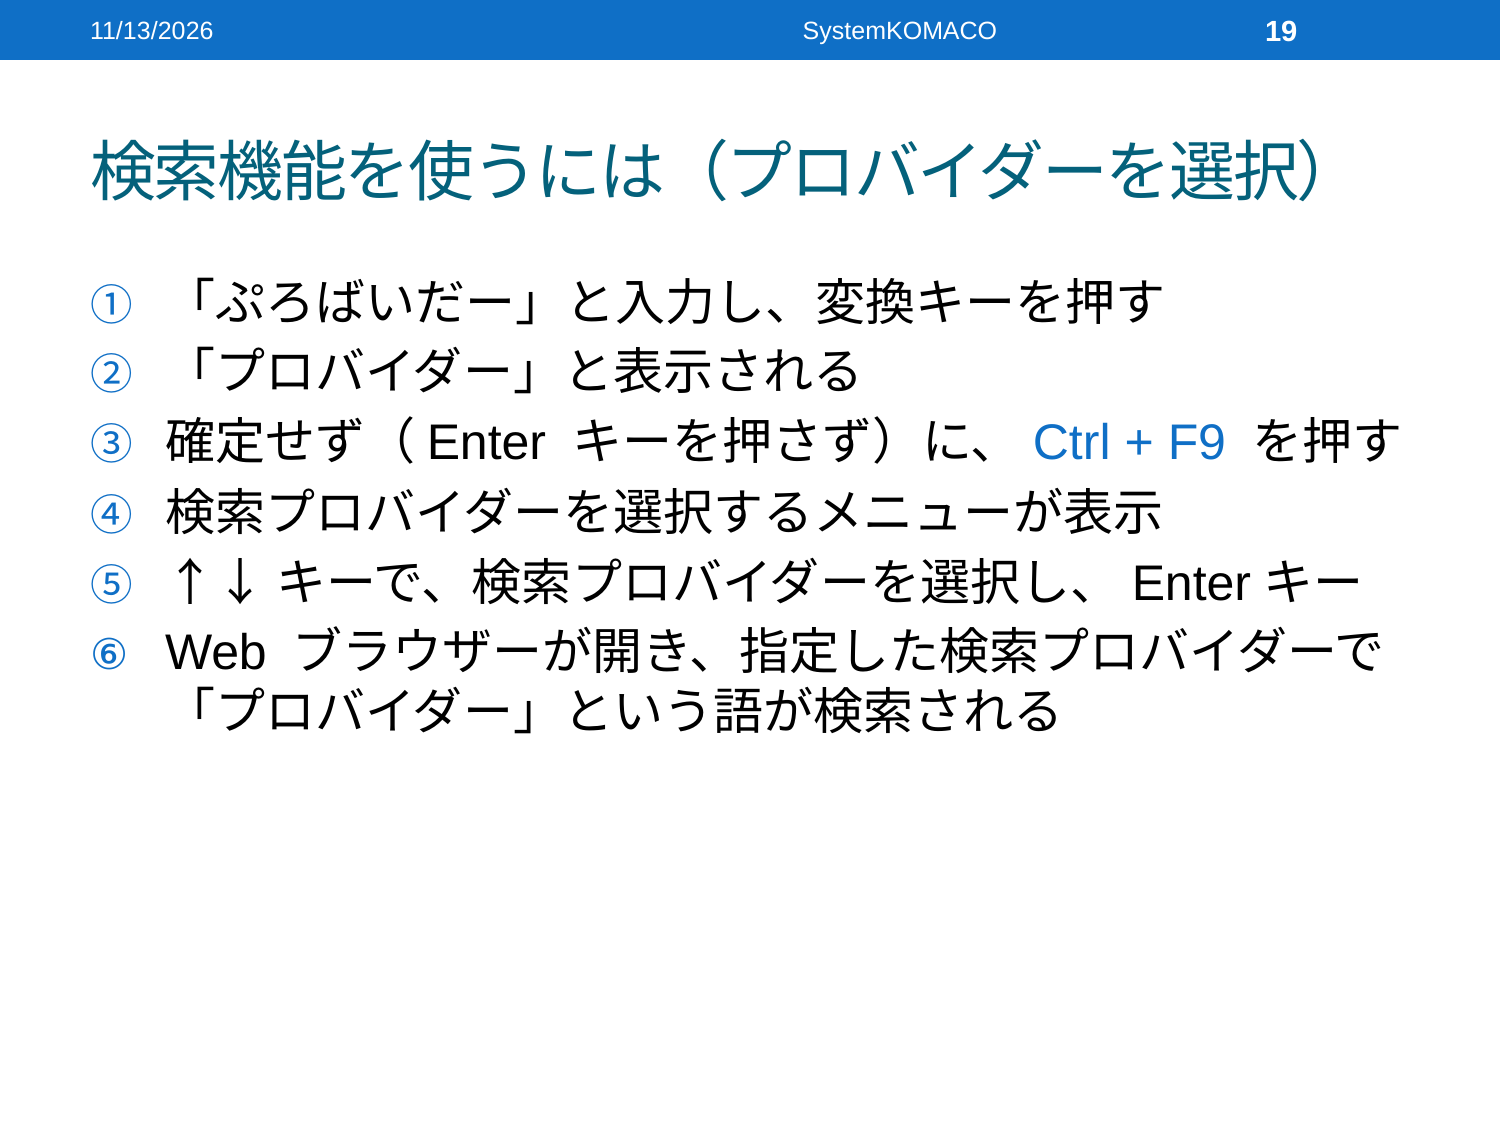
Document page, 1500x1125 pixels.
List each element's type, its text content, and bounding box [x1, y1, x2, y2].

footer SystemKOMACO [562, 3, 1238, 57]
slide_number 19 [1250, 3, 1425, 57]
title 検索機能を使うには（プロバイダーを選択） [75, 87, 1425, 250]
list 「ぷろばいだー」と入力し、変換キーを押す 「プロバイダー」と表示される 確定せず（Enter キーを押さず）に、Ctrl + F9 を押す 検索プロバイダーを選択するメニューが表示 ↑↓キーで、検索プロバイダーを選択し、Enterキー Web ブラウザーが開き、指定した検索プロバイダーで「プロバイダー」という語が検索される [75, 262, 1425, 1063]
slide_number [75, 3, 550, 57]
